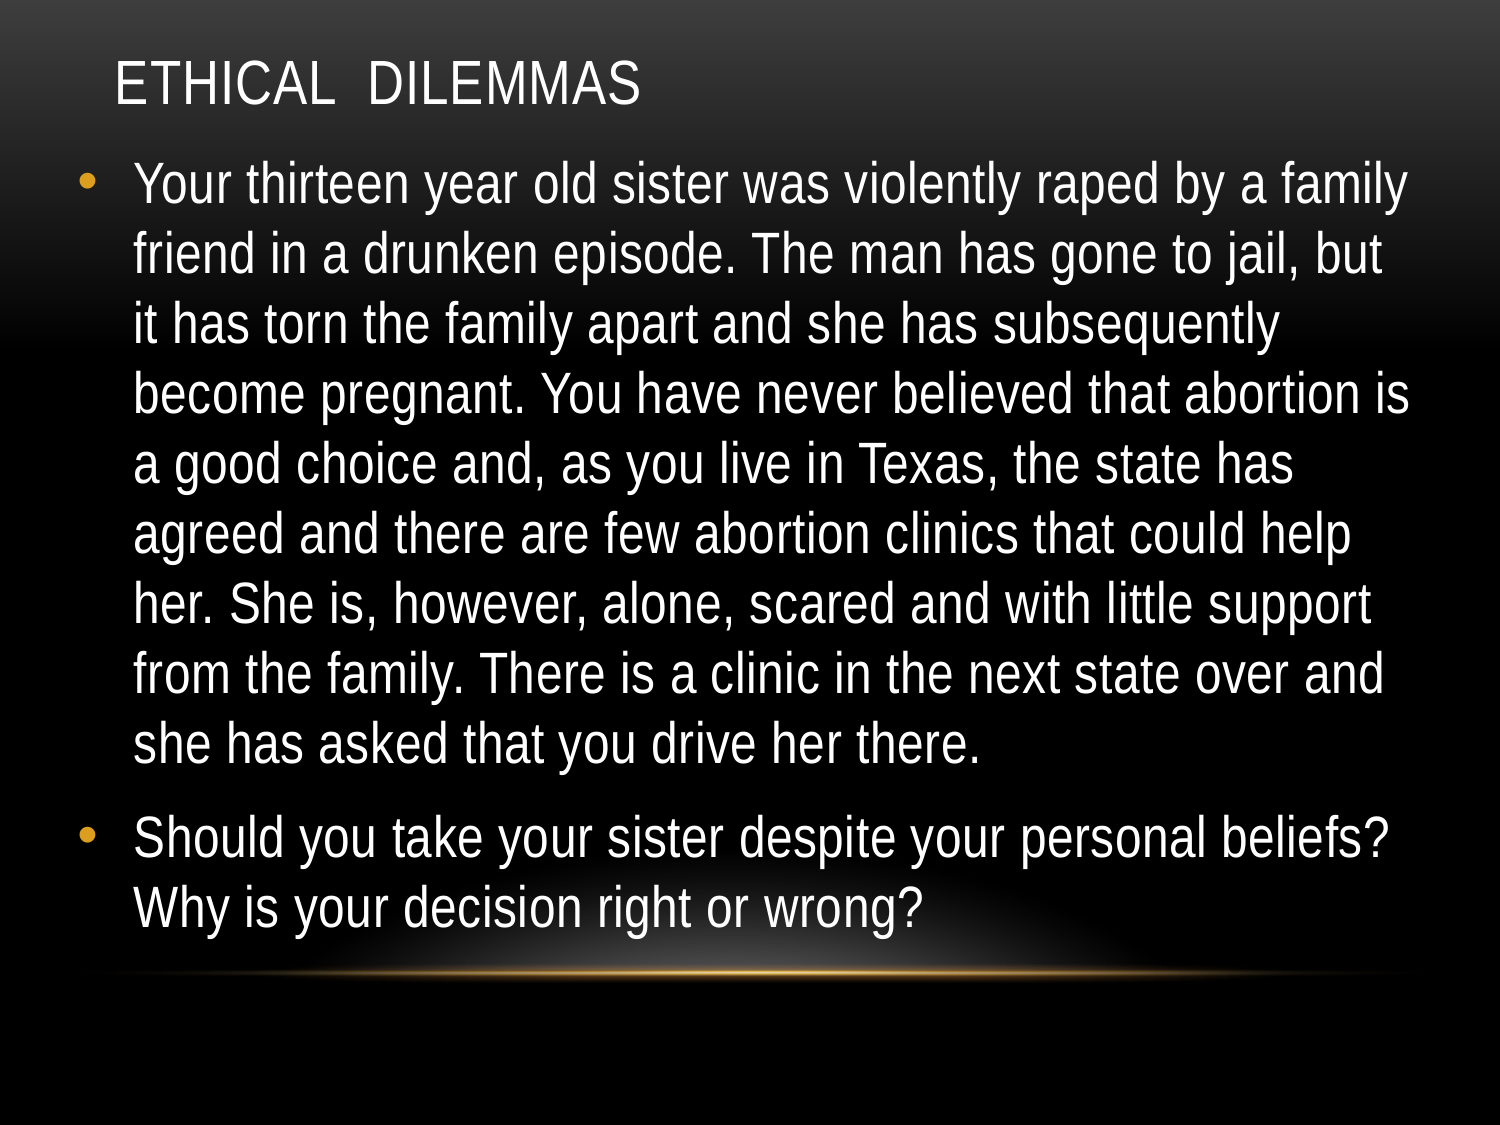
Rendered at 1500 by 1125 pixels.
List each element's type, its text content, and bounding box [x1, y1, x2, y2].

list Your thirteen year old sister was violently raped by a family friend in a drunken episode. The man has gone to jail, but it has torn the family apart and she has subsequently become pregnant. You have never believed that abortion is a good choice and, as you live in Texas, the state has agreed and there are few abortion clinics that could help her. She is, however, alone, scared and with little support from the family. There is a clinic in the next state over and she has asked that you drive her there. Should you take your sister despite your personal beliefs? Why is your decision right or wrong? [62, 137, 1438, 813]
picture [0, 0, 1500, 1125]
title Ethical Dilemmas [99, 24, 1400, 125]
